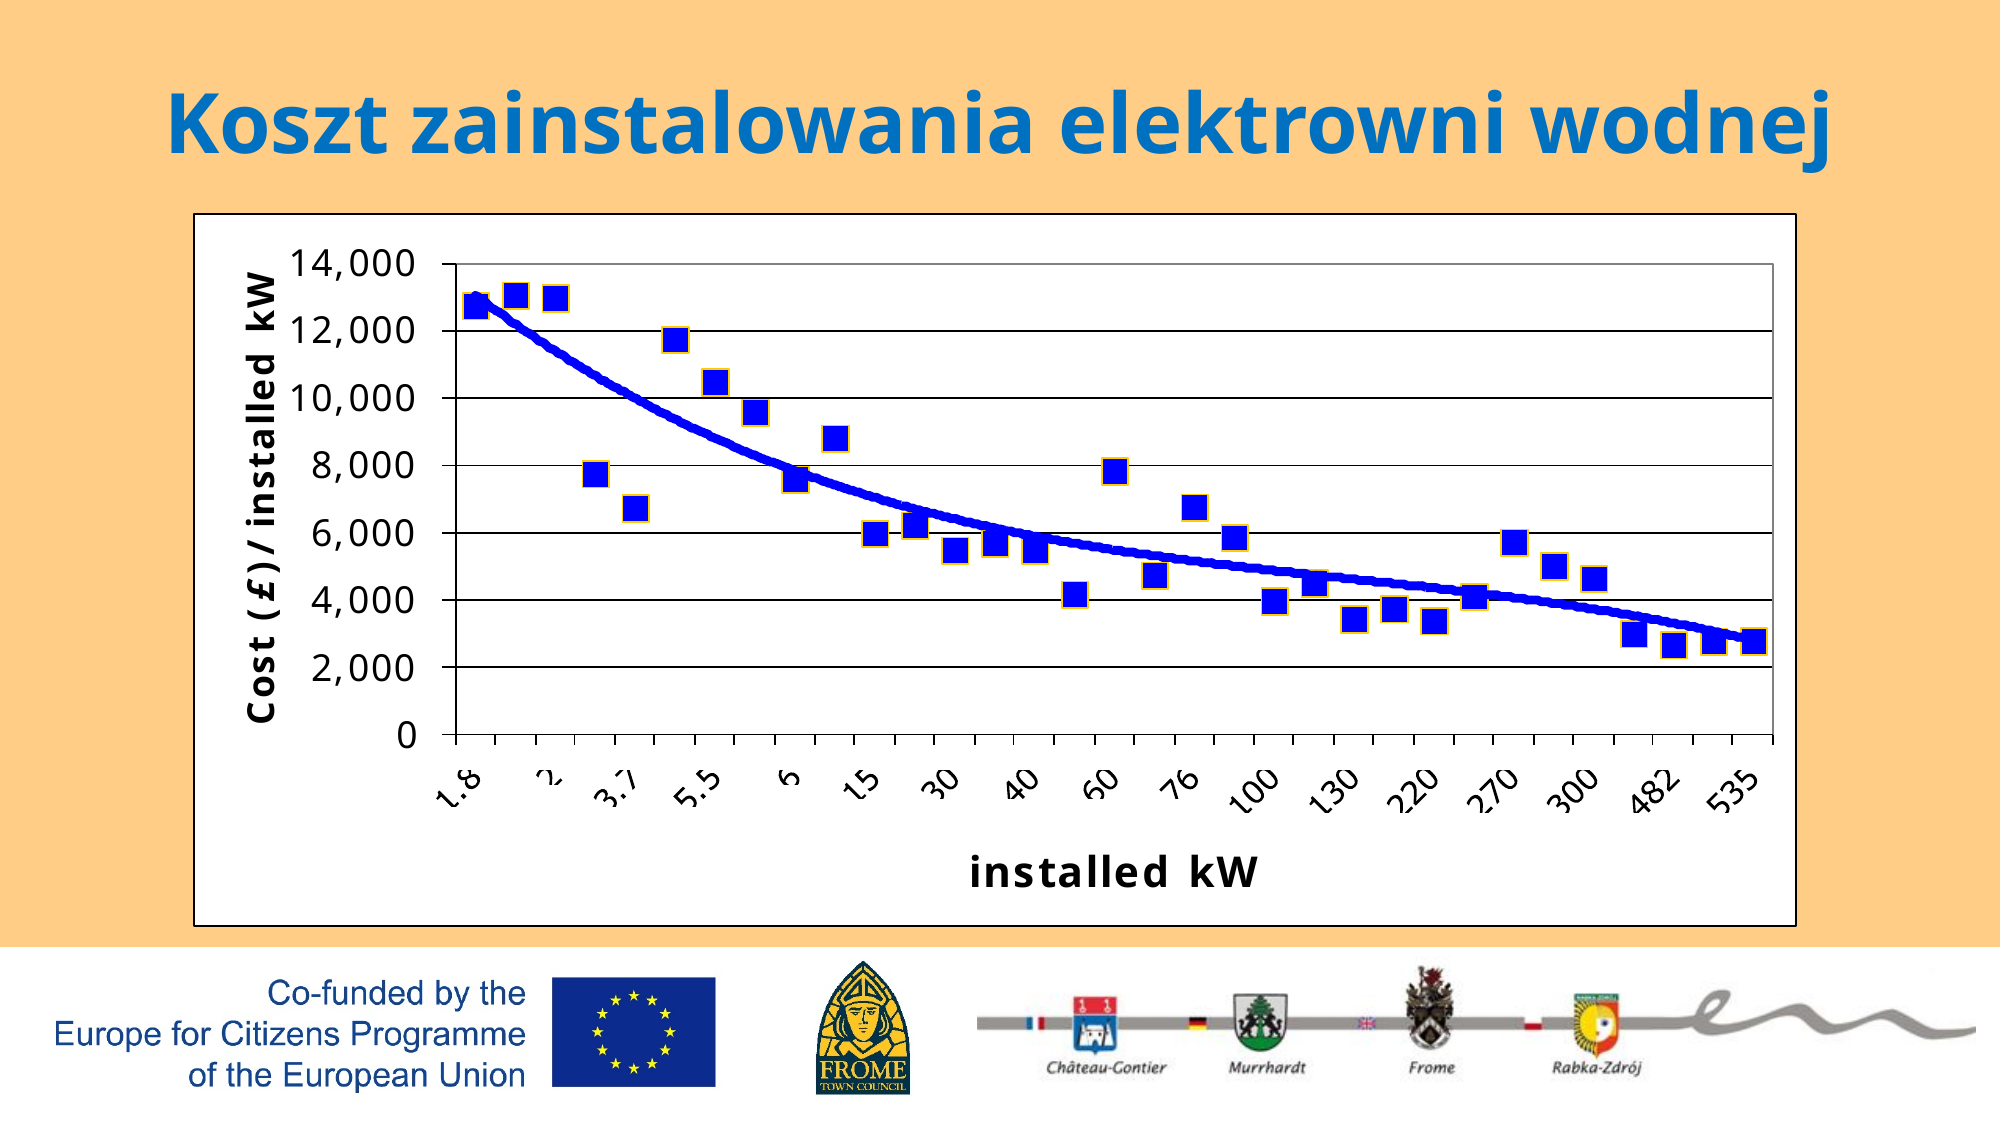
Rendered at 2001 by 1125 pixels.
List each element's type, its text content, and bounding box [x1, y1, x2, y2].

picture [793, 947, 936, 1112]
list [180, 200, 1808, 938]
picture [977, 947, 1976, 1112]
title Koszt zainstalowania elektrowni wodnej [137, 17, 1863, 236]
picture [24, 947, 744, 1119]
